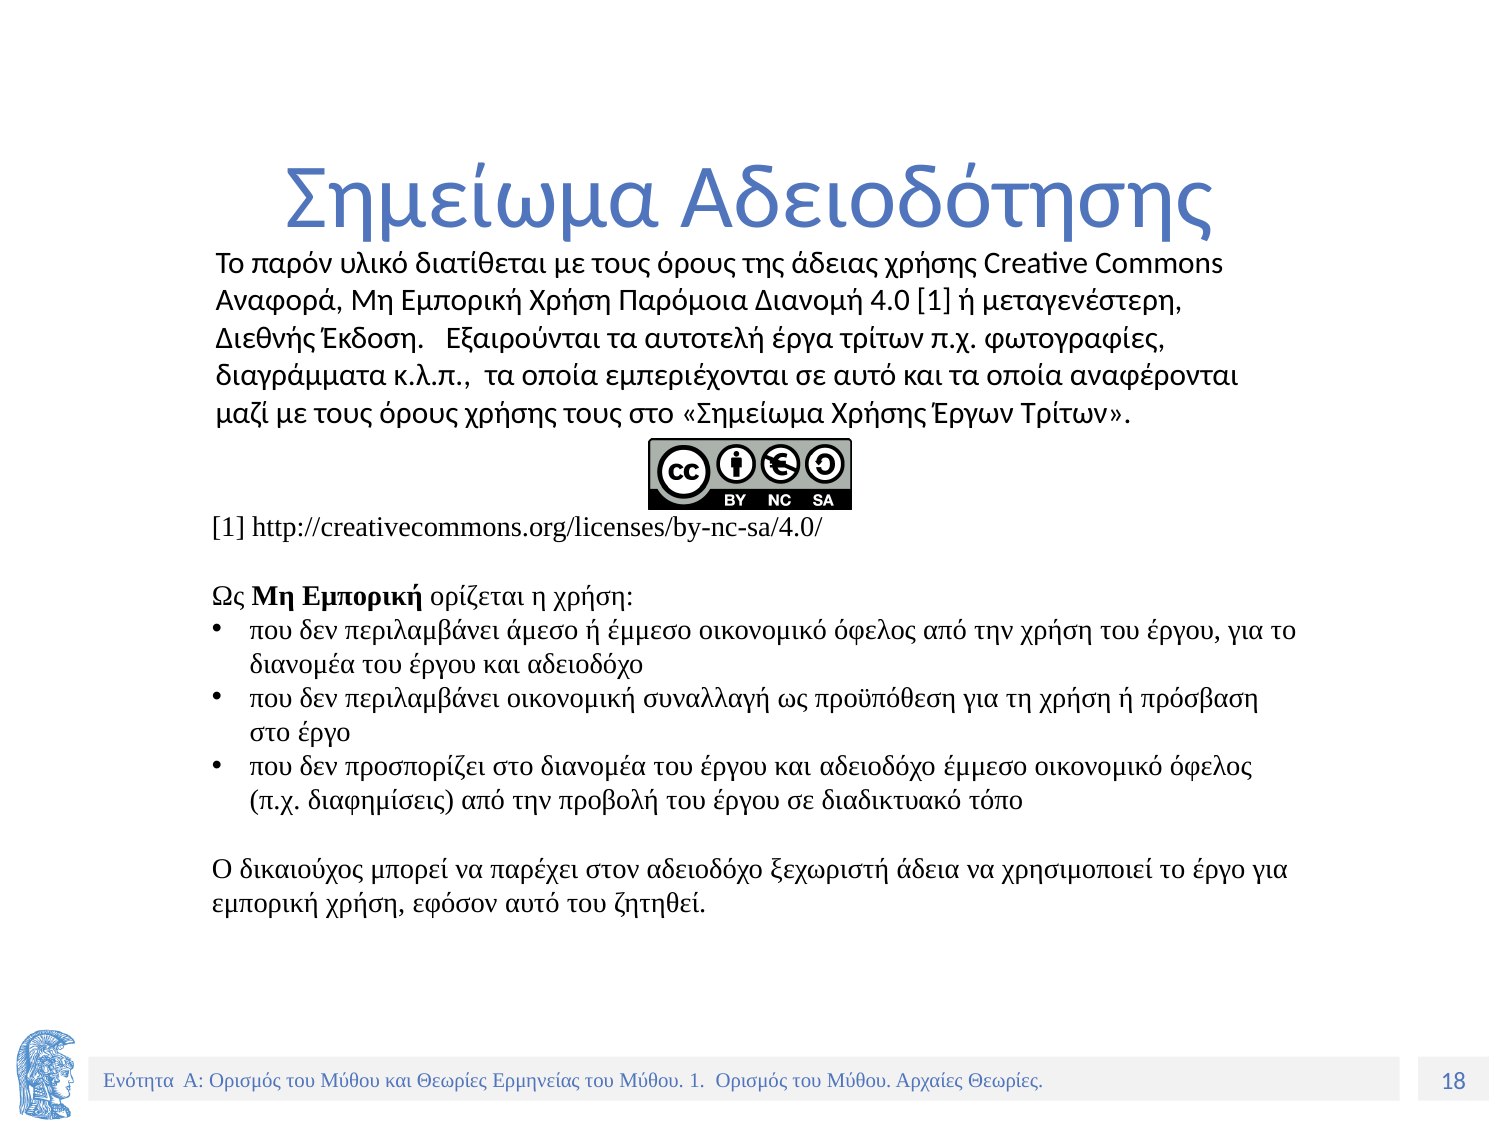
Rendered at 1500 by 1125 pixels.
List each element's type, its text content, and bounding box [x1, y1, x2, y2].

list Το παρόν υλικό διατίθεται με τους όρους της άδειας χρήσης Creative Commons Αναφορά, Μη Εμπορική Χρήση Παρόμοια Διανομή 4.0 [1] ή μεταγενέστερη, Διεθνής Έκδοση. Εξαιρούνται τα αυτοτελή έργα τρίτων π.χ. φωτογραφίες, διαγράμματα κ.λ.π., τα οποία εμπεριέχονται σε αυτό και τα οποία αναφέρονται μαζί με τους όρους χρήσης τους στο «Σημείωμα Χρήσης Έργων Τρίτων». [200, 234, 1300, 412]
picture [9, 1026, 81, 1120]
text_box [1] http://creativecommons.org/licenses/by-nc-sa/4.0/ Ως Μη Εμπορική ορίζεται η χρήση: που δεν περιλαμβάνει άμεσο ή έμμεσο οικονομικό όφελος από την χρήση του έργου, για το διανομέα του έργου και αδειοδόχο που δεν περιλαμβάνει οικονομική συναλλαγή ως προϋπόθεση για τη χρήση ή πρόσβαση στο έργο που δεν προσπορίζει στο διανομέα του έργου και αδειοδόχο έμμεσο οικονομικό όφελος (π.χ. διαφημίσεις) από την προβολή του έργου σε διαδικτυακό τόπο Ο δικαιούχος μπορεί να παρέχει στον αδειοδόχο ξεχωριστή άδεια να χρησιμοποιεί το έργο για εμπορική χρήση, εφόσον αυτό του ζητηθεί. [200, 500, 1313, 926]
picture [648, 438, 852, 510]
title Σημείωμα Αδειοδότησης [243, 120, 1257, 234]
